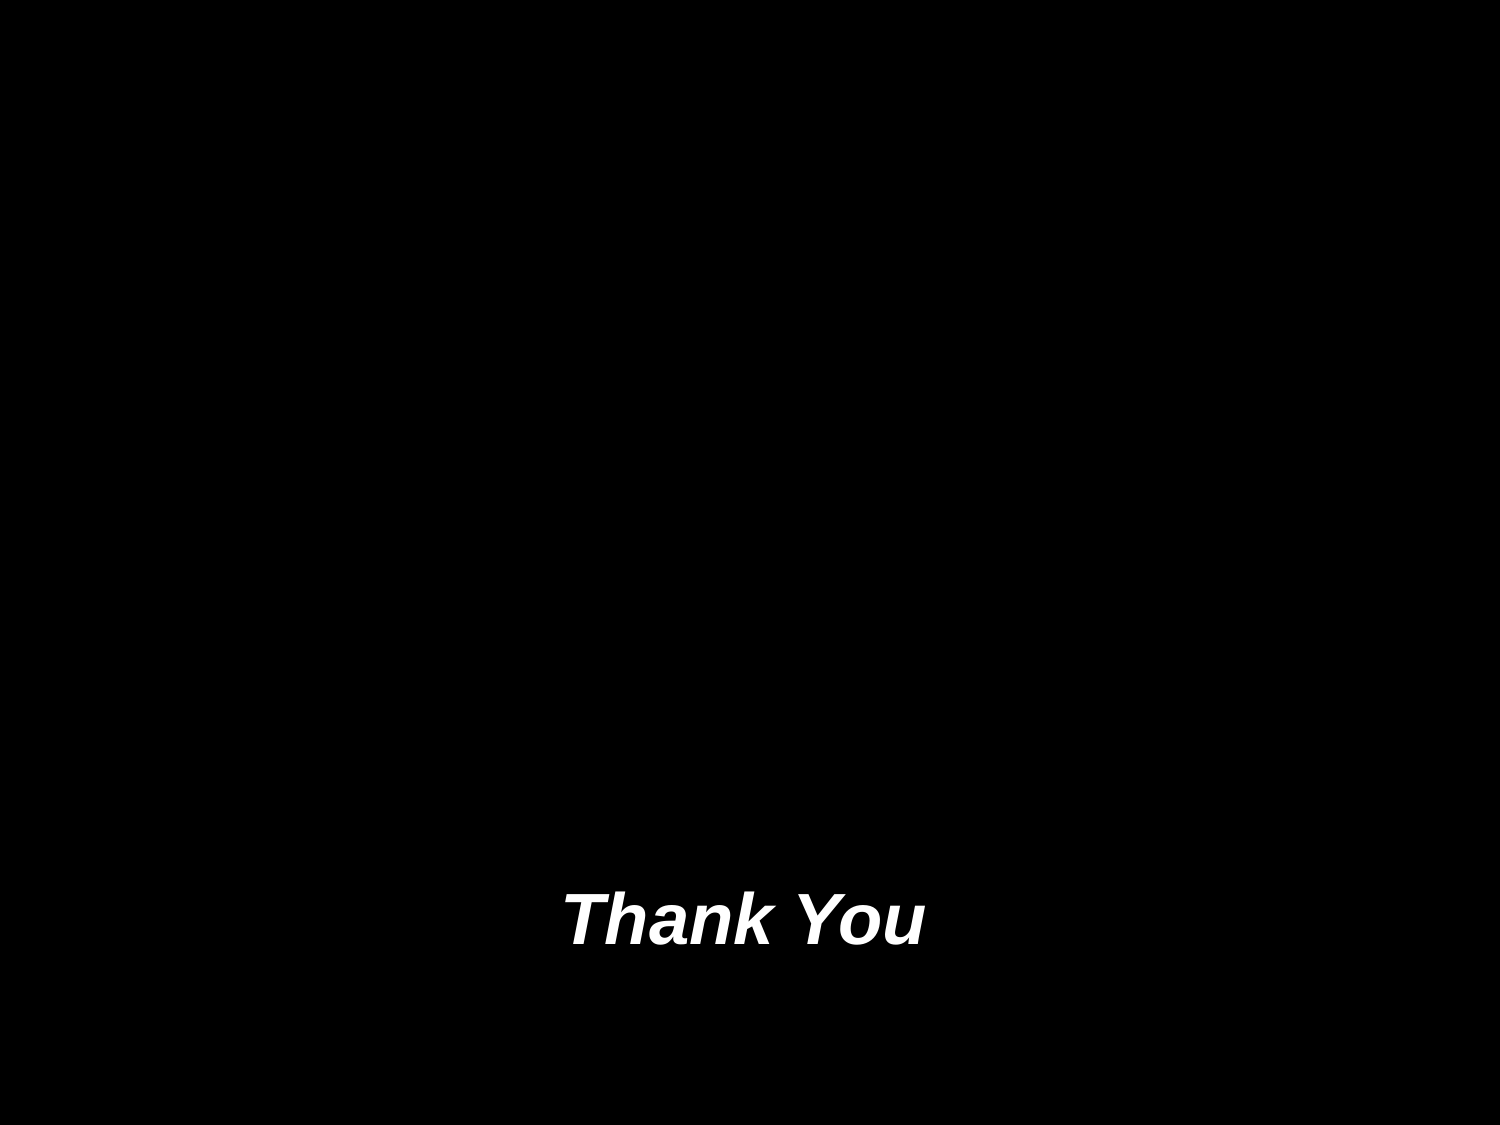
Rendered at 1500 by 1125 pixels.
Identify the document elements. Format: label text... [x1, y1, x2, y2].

text_box Thank You [425, 849, 1063, 1015]
